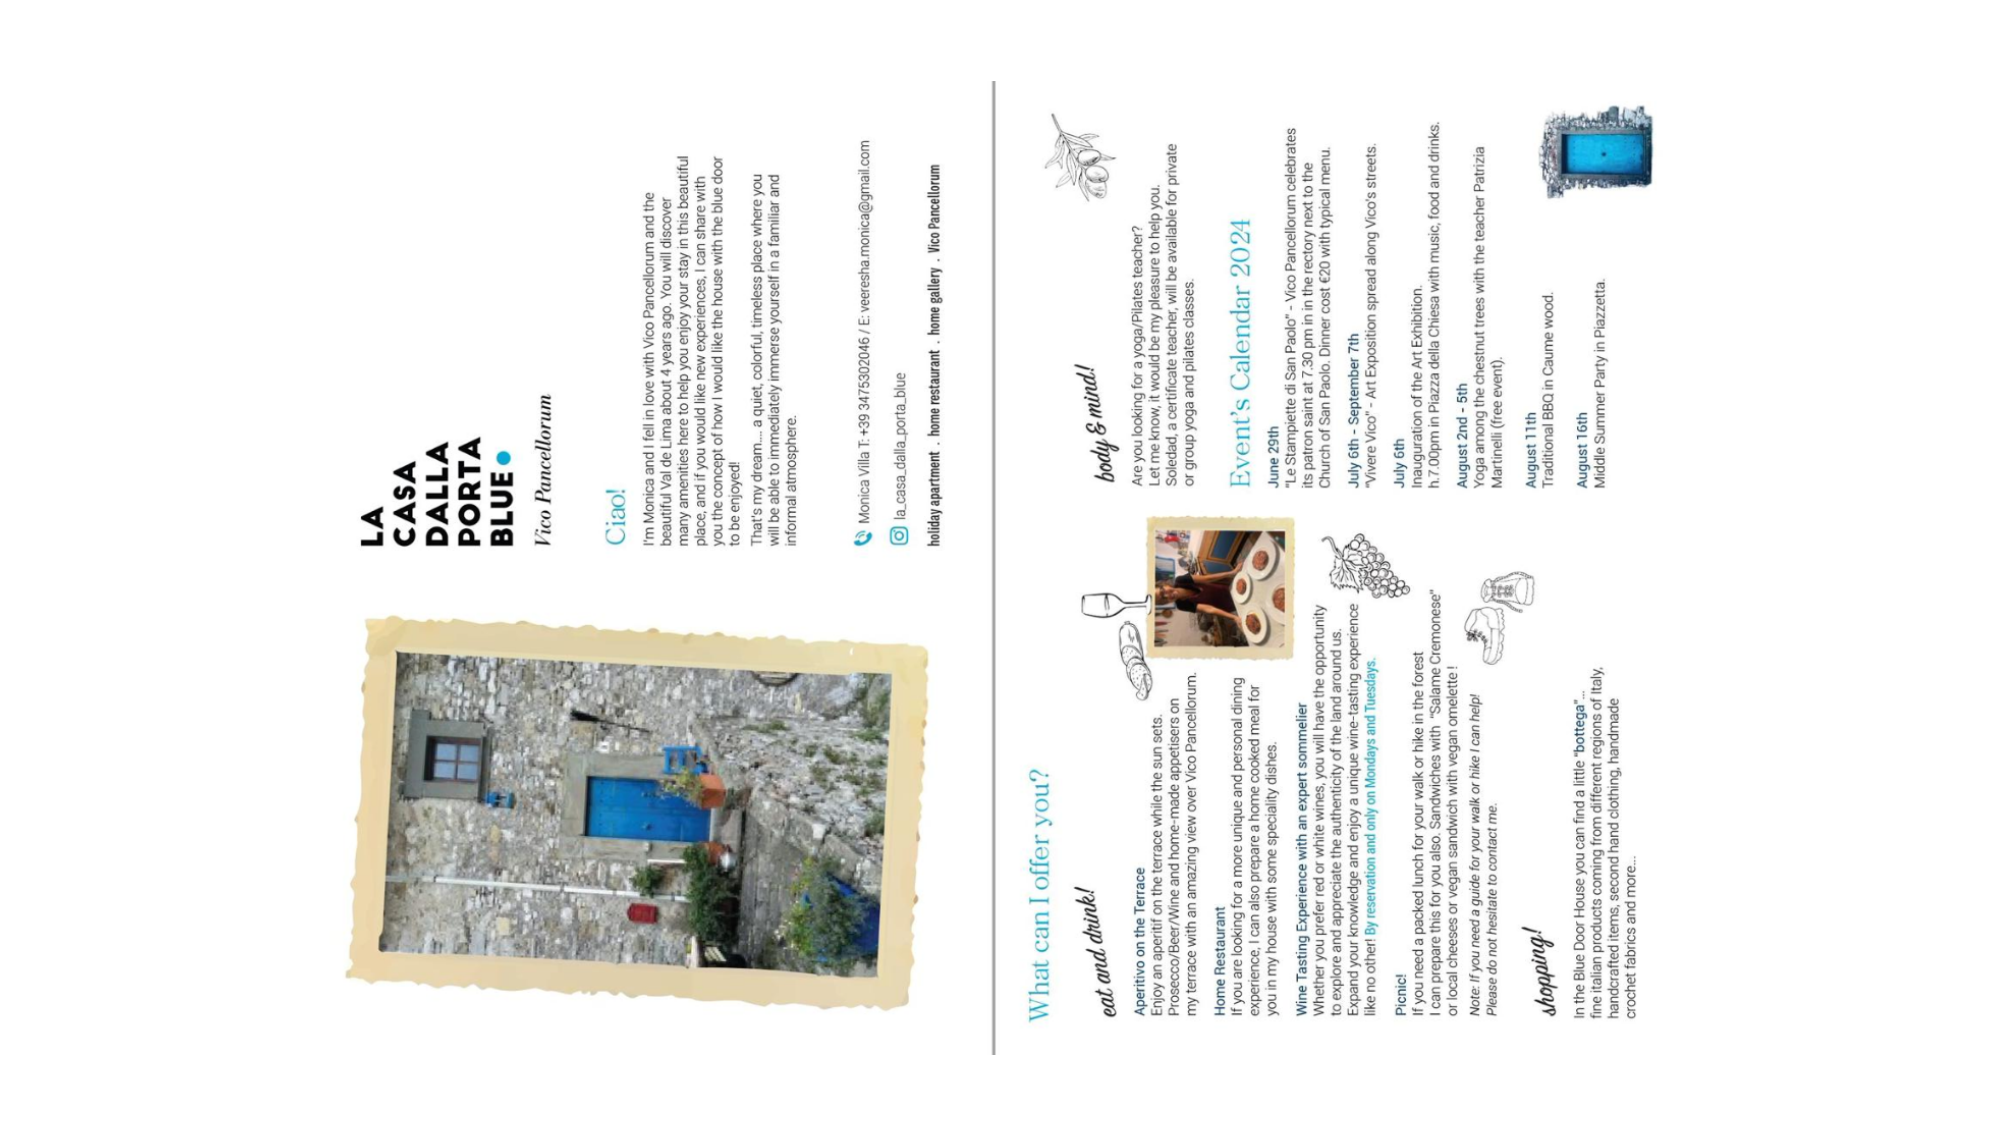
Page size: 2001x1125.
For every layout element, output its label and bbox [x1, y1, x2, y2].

picture [303, 0, 1683, 1125]
